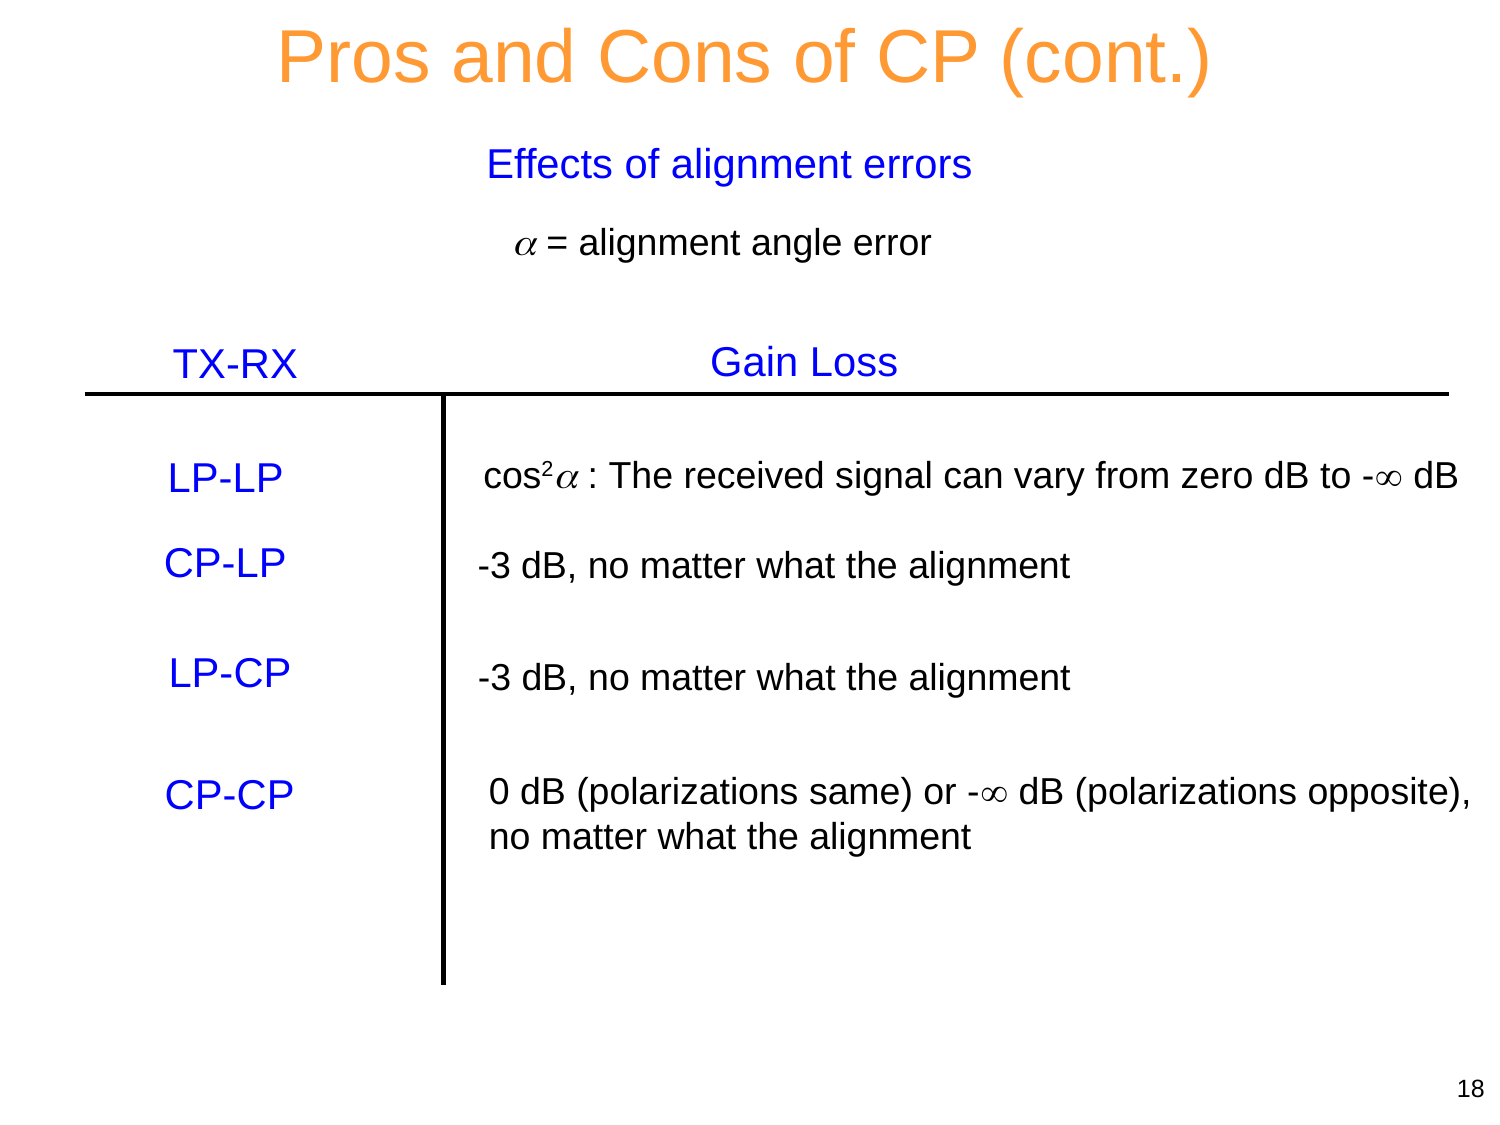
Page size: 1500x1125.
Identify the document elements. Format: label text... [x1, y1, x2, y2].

slide_number 18 [1187, 1050, 1500, 1125]
text_box CP-LP [148, 528, 302, 594]
text_box Pros and Cons of CP (cont.) [36, 0, 1453, 105]
text_box TX-RX [157, 329, 313, 392]
text_box -3 dB, no matter what the alignment [463, 645, 1087, 706]
text_box Effects of alignment errors [471, 129, 988, 195]
text_box -3 dB, no matter what the alignment [462, 533, 1086, 593]
text_box Gain Loss [695, 327, 914, 392]
text_box  = alignment angle error [497, 210, 948, 271]
text_box 0 dB (polarizations same) or - dB (polarizations opposite), no matter what the alignment [474, 760, 1498, 865]
text_box LP-CP [153, 638, 307, 704]
text_box LP-LP [152, 443, 299, 508]
text_box CP-CP [149, 760, 310, 825]
text_box cos2 : The received signal can vary from zero dB to - dB [468, 443, 1475, 503]
